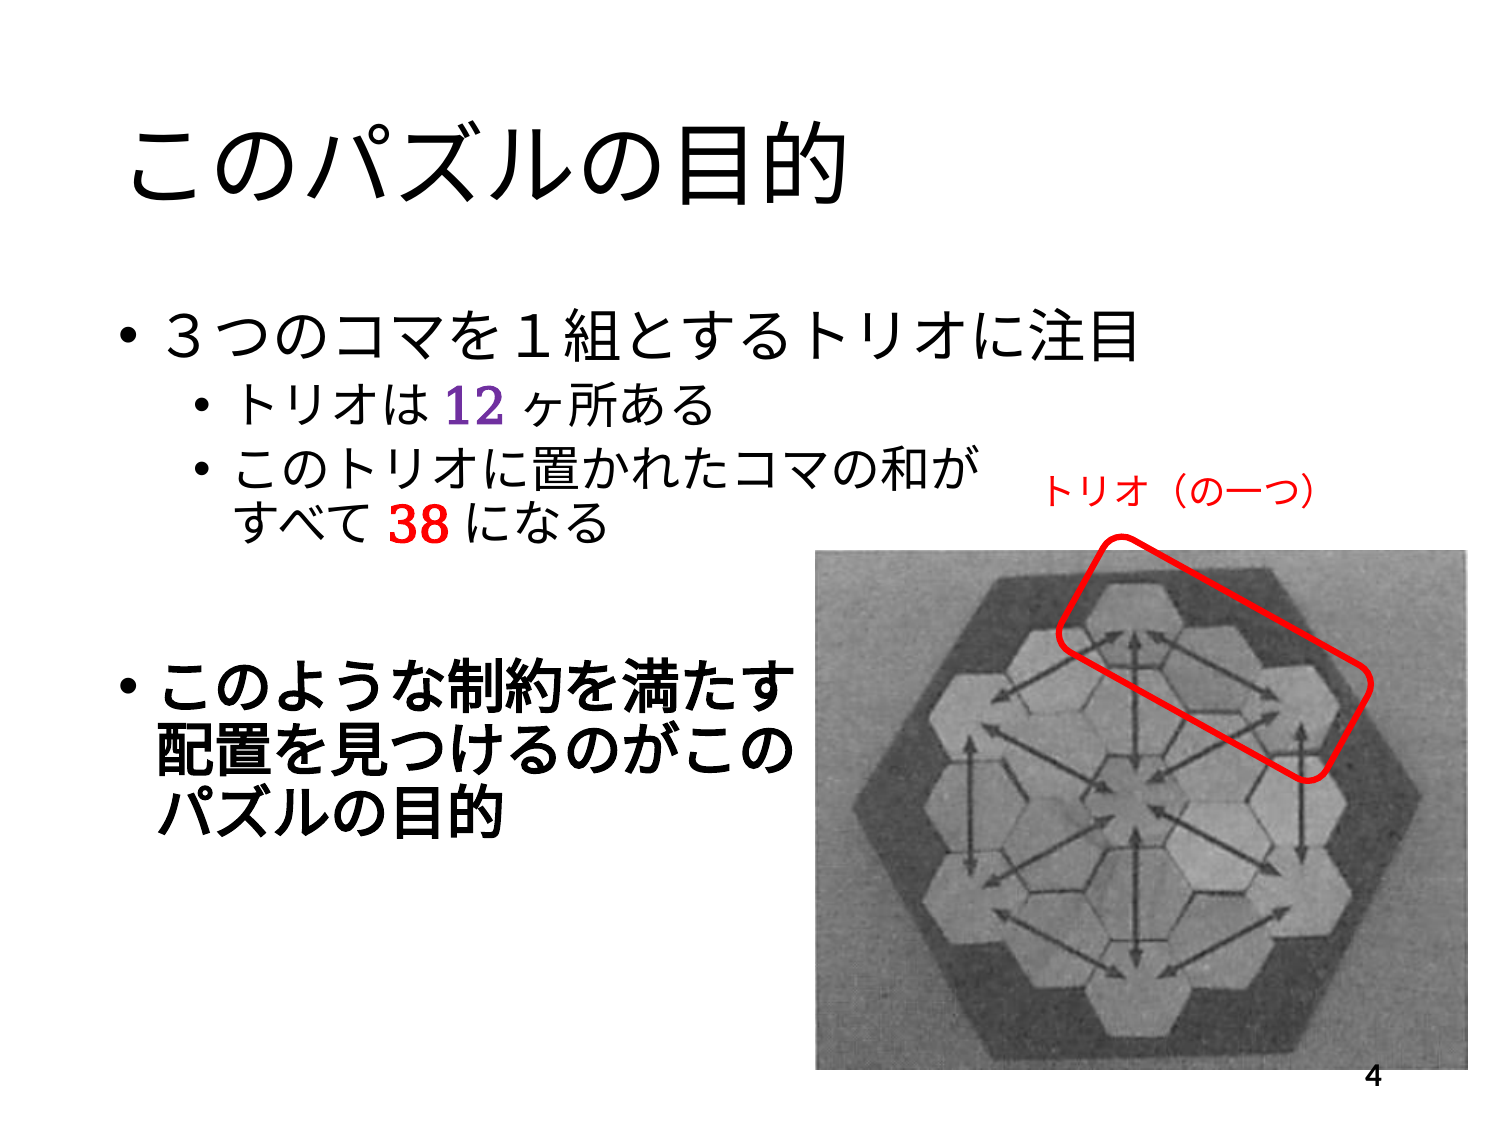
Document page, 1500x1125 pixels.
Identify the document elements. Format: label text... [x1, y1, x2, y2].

title このパズルの目的 [103, 59, 1397, 278]
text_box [815, 460, 1468, 1070]
slide_number 4 [1059, 1070, 1397, 1103]
list ３つのコマを１組とするトリオに注目 トリオは12ヶ所ある このトリオに置かれたコマの和が すべて38になる このような制約を満たす 配置を見つけるのがこの パズルの目的 [103, 299, 1397, 1014]
